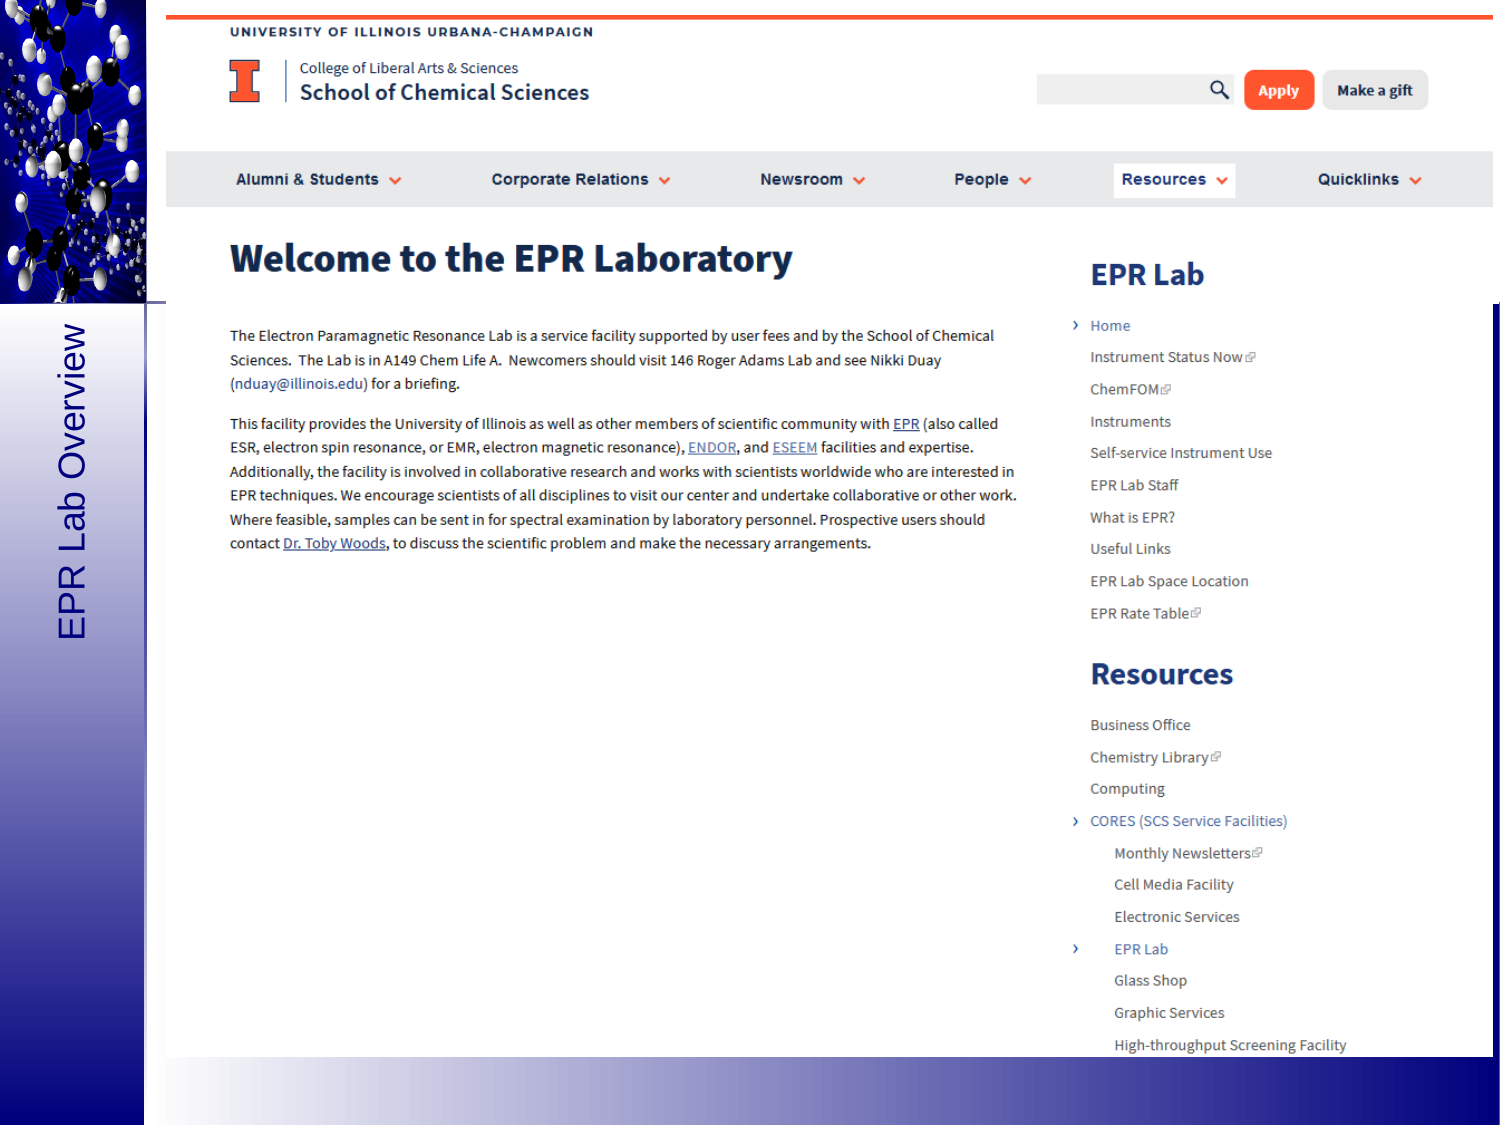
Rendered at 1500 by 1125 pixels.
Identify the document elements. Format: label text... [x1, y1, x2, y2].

picture [165, 15, 1494, 1057]
picture [0, 0, 146, 304]
text_box EPR Lab Overview [39, 311, 100, 756]
